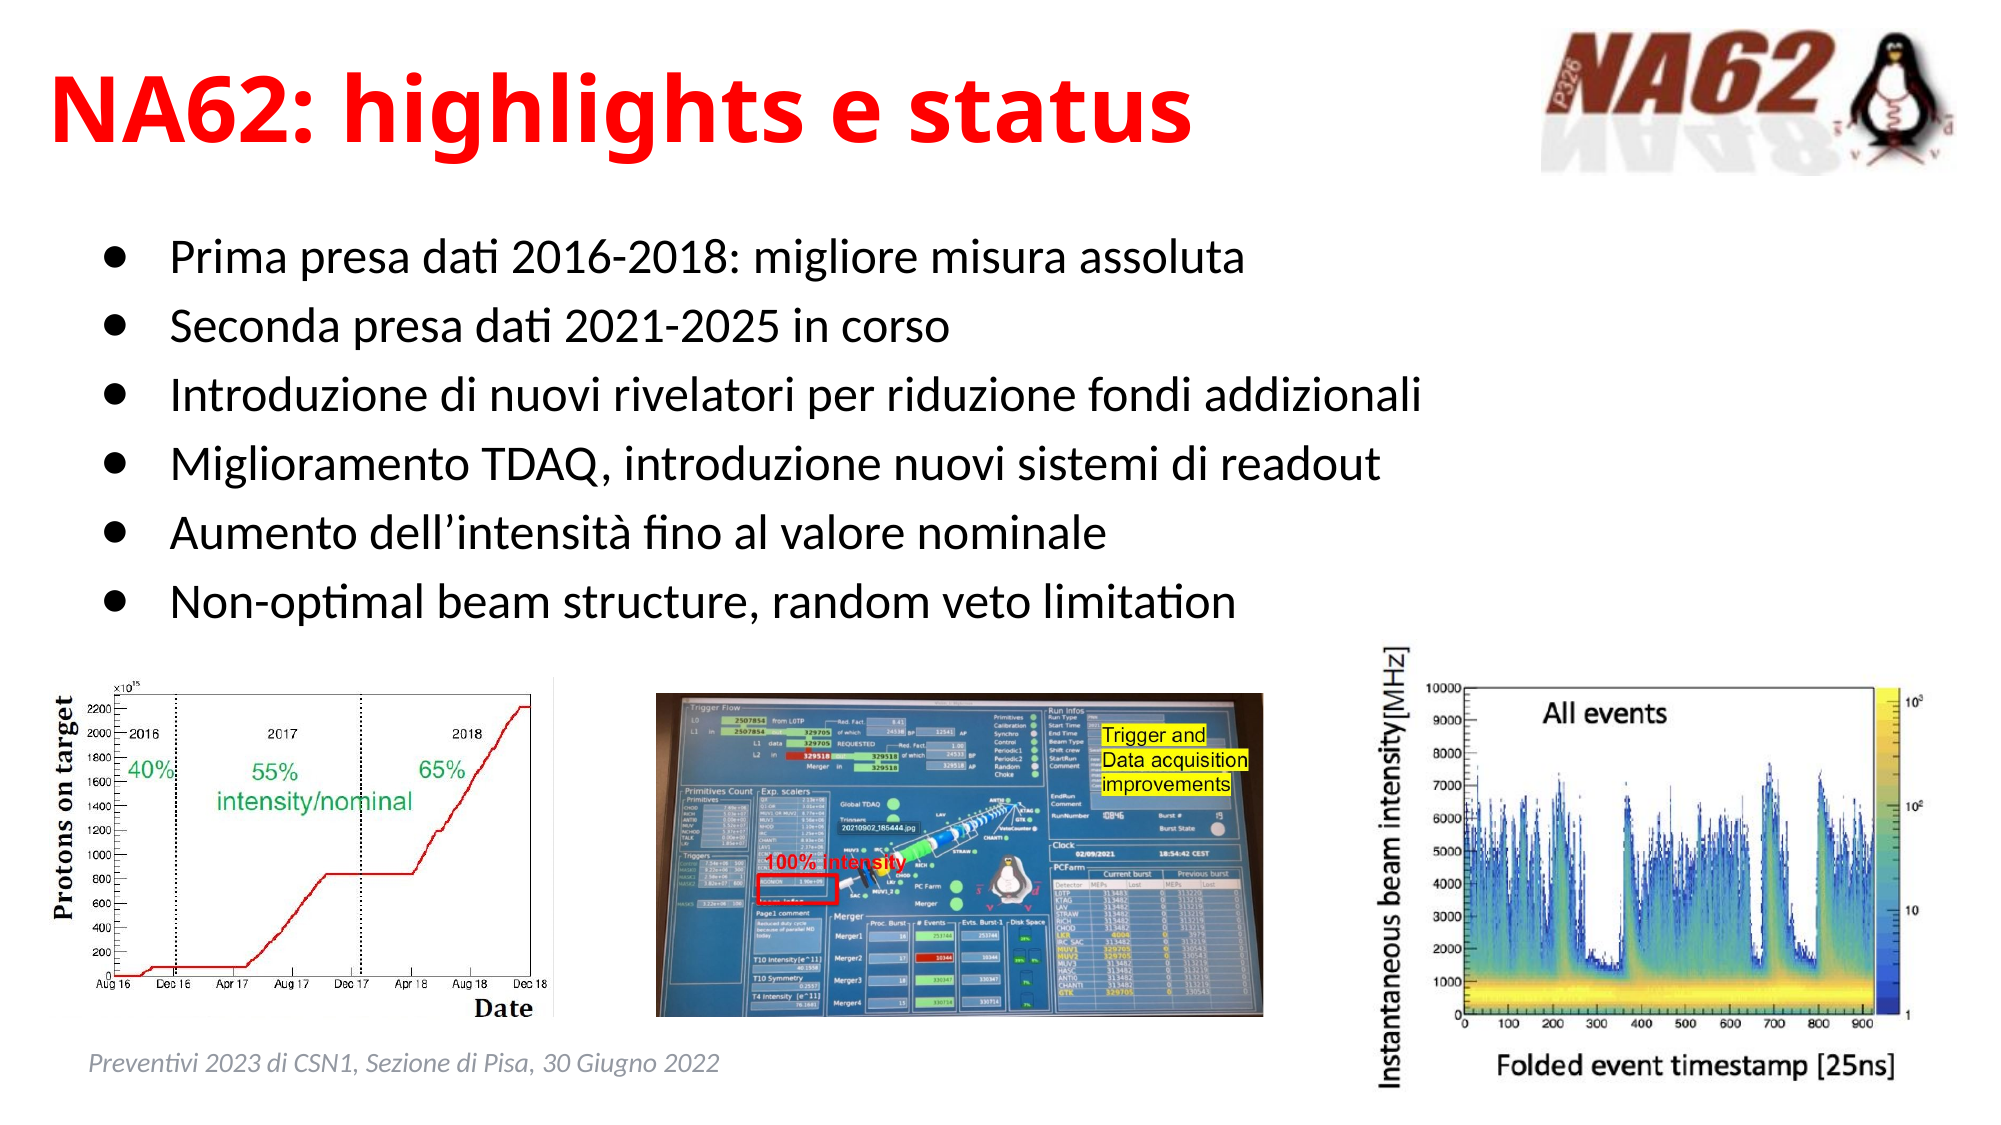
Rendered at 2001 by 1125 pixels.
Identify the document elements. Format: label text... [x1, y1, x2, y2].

footer Preventivi 2023 di CSN1, Sezione di Pisa, 30 Giugno 2022 [68, 1021, 1364, 1102]
list Prima presa dati 2016-2018: migliore misura assoluta Seconda presa dati 2021-2025 in corso Introduzione di nuovi rivelatori per riduzione fondi addizionali Miglioramento TDAQ, introduzione nuovi sistemi di readout Aumento dell’intensità fino al valore nominale Non-optimal beam structure, random veto limitation [49, 194, 1914, 942]
picture [1364, 639, 1935, 1102]
title NA62: highlights e status [27, 31, 1541, 157]
picture [49, 677, 554, 1020]
picture [656, 693, 1264, 1017]
picture [1541, 28, 1957, 176]
